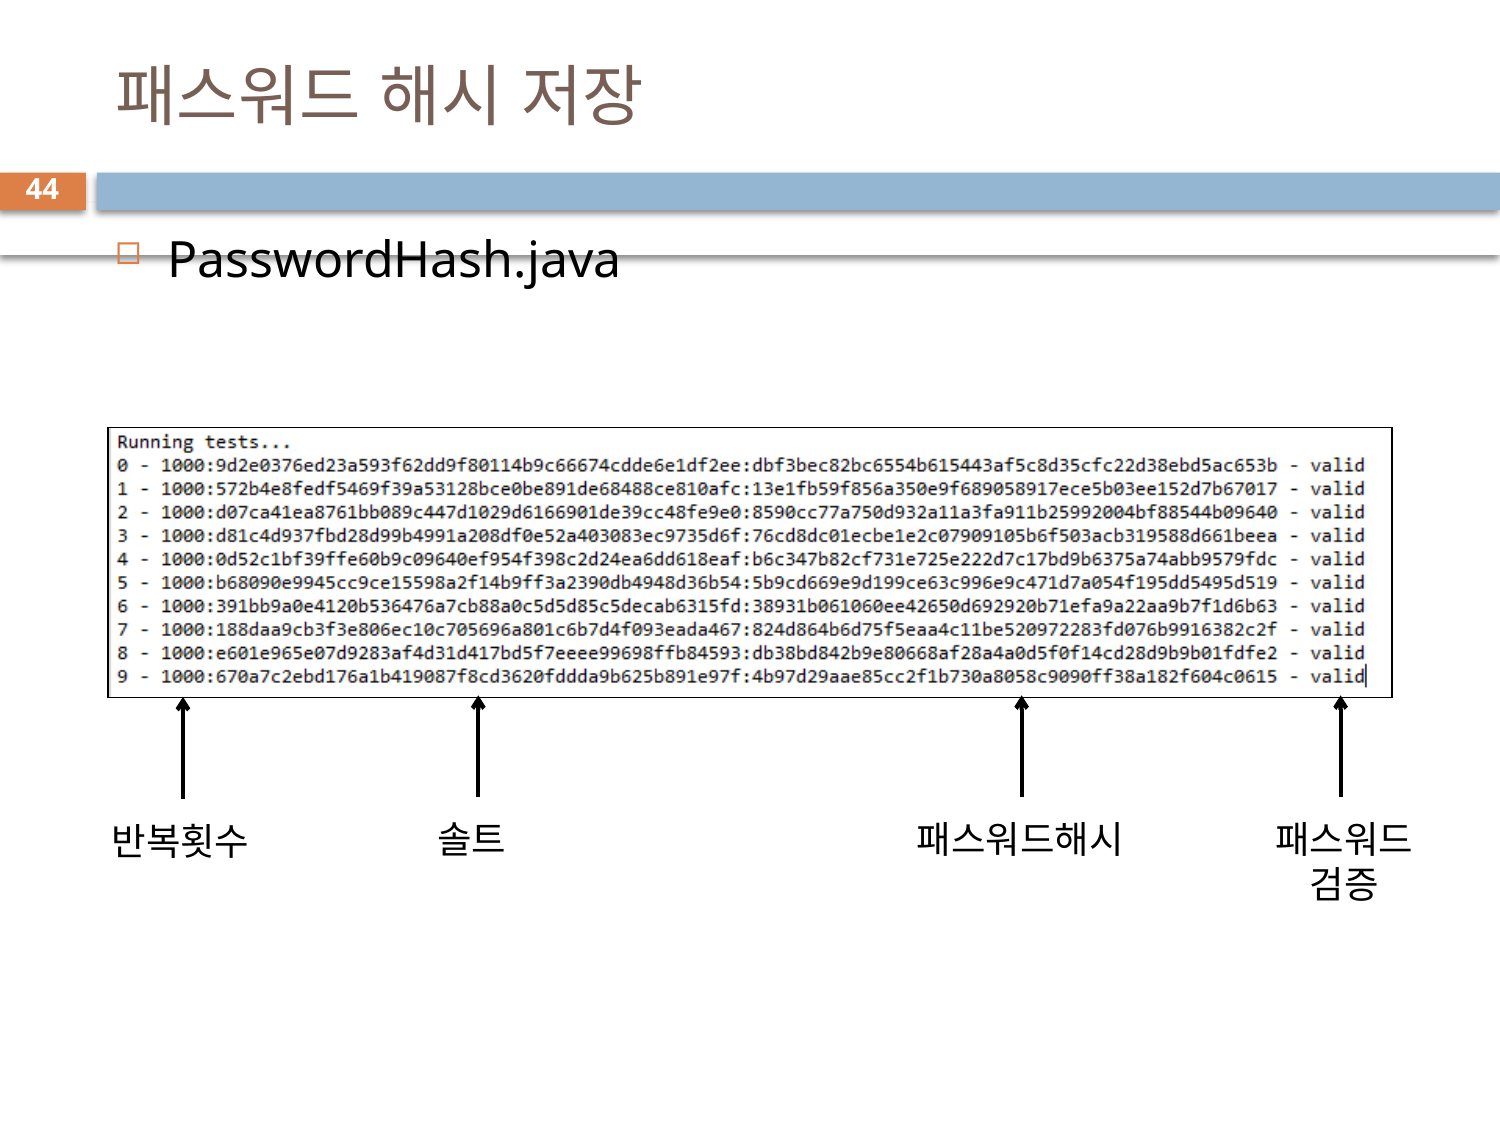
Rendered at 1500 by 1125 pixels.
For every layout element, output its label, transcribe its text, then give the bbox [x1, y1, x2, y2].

slide_number 44 [0, 170, 87, 211]
picture [108, 427, 1392, 698]
text_box 패스워드해시 [902, 808, 1139, 869]
text_box 솔트 [422, 808, 522, 869]
text_box 반복횟수 [96, 810, 276, 871]
list PasswordHash.java [100, 219, 1438, 1047]
title 패스워드 해시 저장 [100, 37, 1438, 149]
text_box 패스워드 검증 [1260, 808, 1429, 914]
